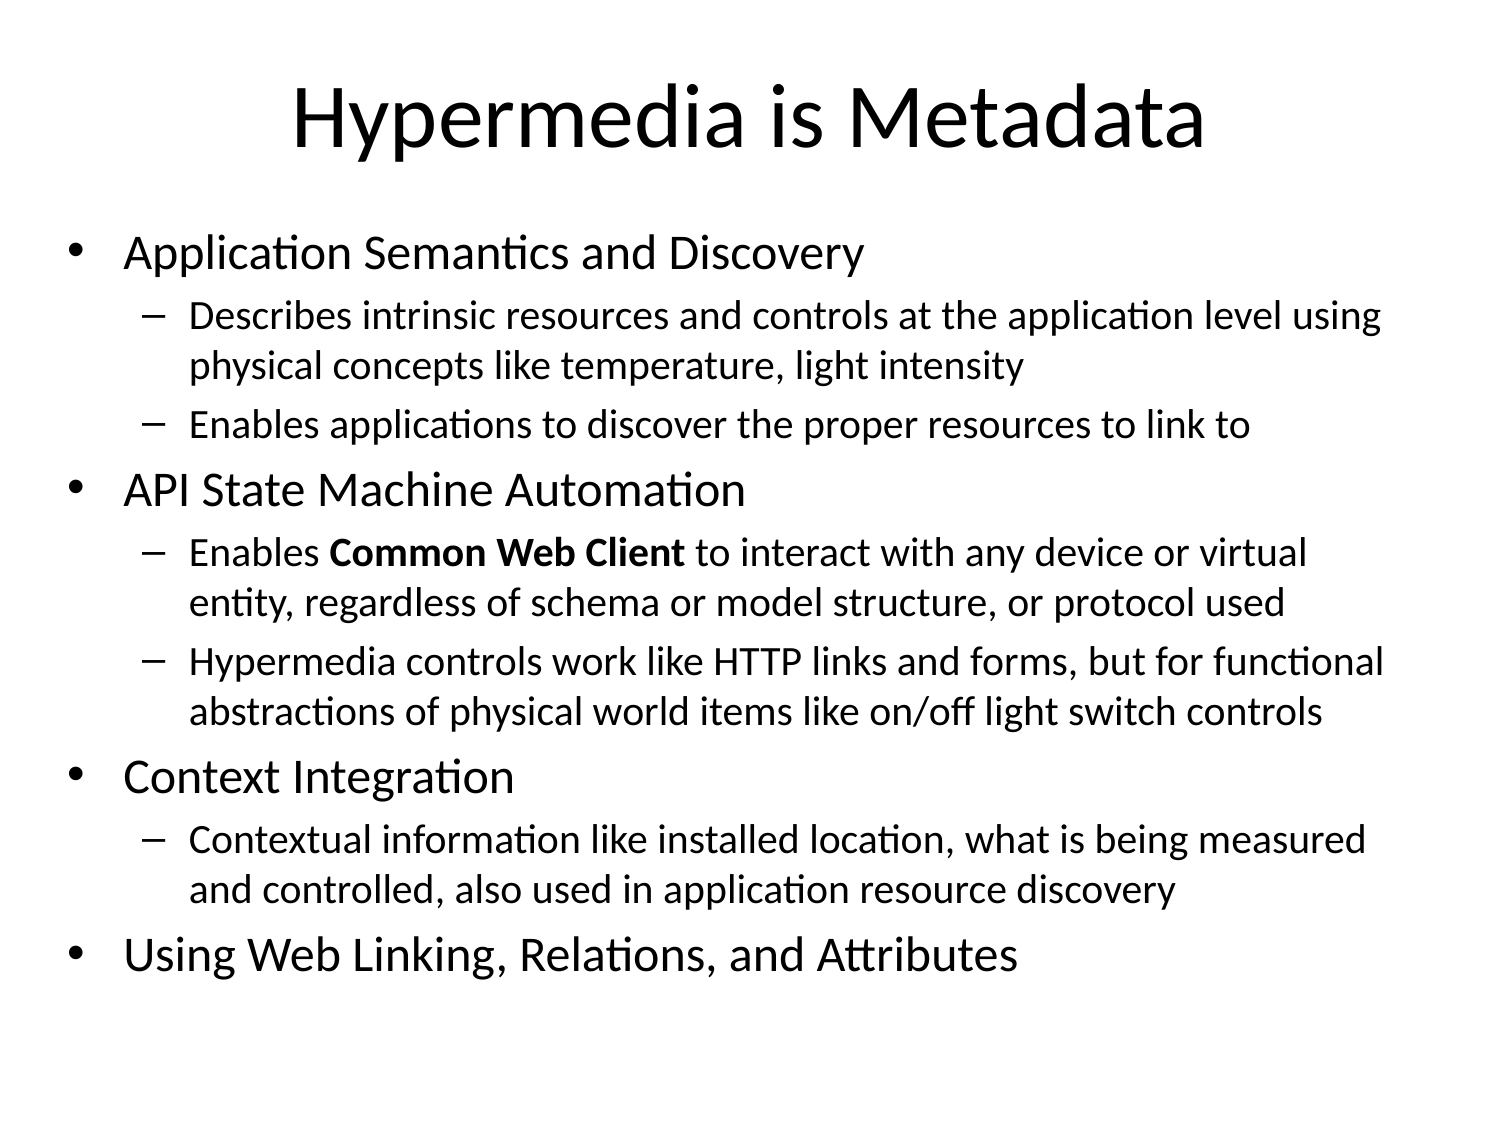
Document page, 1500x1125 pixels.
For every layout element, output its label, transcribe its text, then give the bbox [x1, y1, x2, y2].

title Hypermedia is Metadata [75, 16, 1425, 205]
list Application Semantics and Discovery Describes intrinsic resources and controls at the application level using physical concepts like temperature, light intensity Enables applications to discover the proper resources to link to API State Machine Automation Enables Common Web Client to interact with any device or virtual entity, regardless of schema or model structure, or protocol used Hypermedia controls work like HTTP links and forms, but for functional abstractions of physical world items like on/off light switch controls Context Integration Contextual information like installed location, what is being measured and controlled, also used in application resource discovery Using Web Linking, Relations, and Attributes [52, 212, 1425, 1033]
